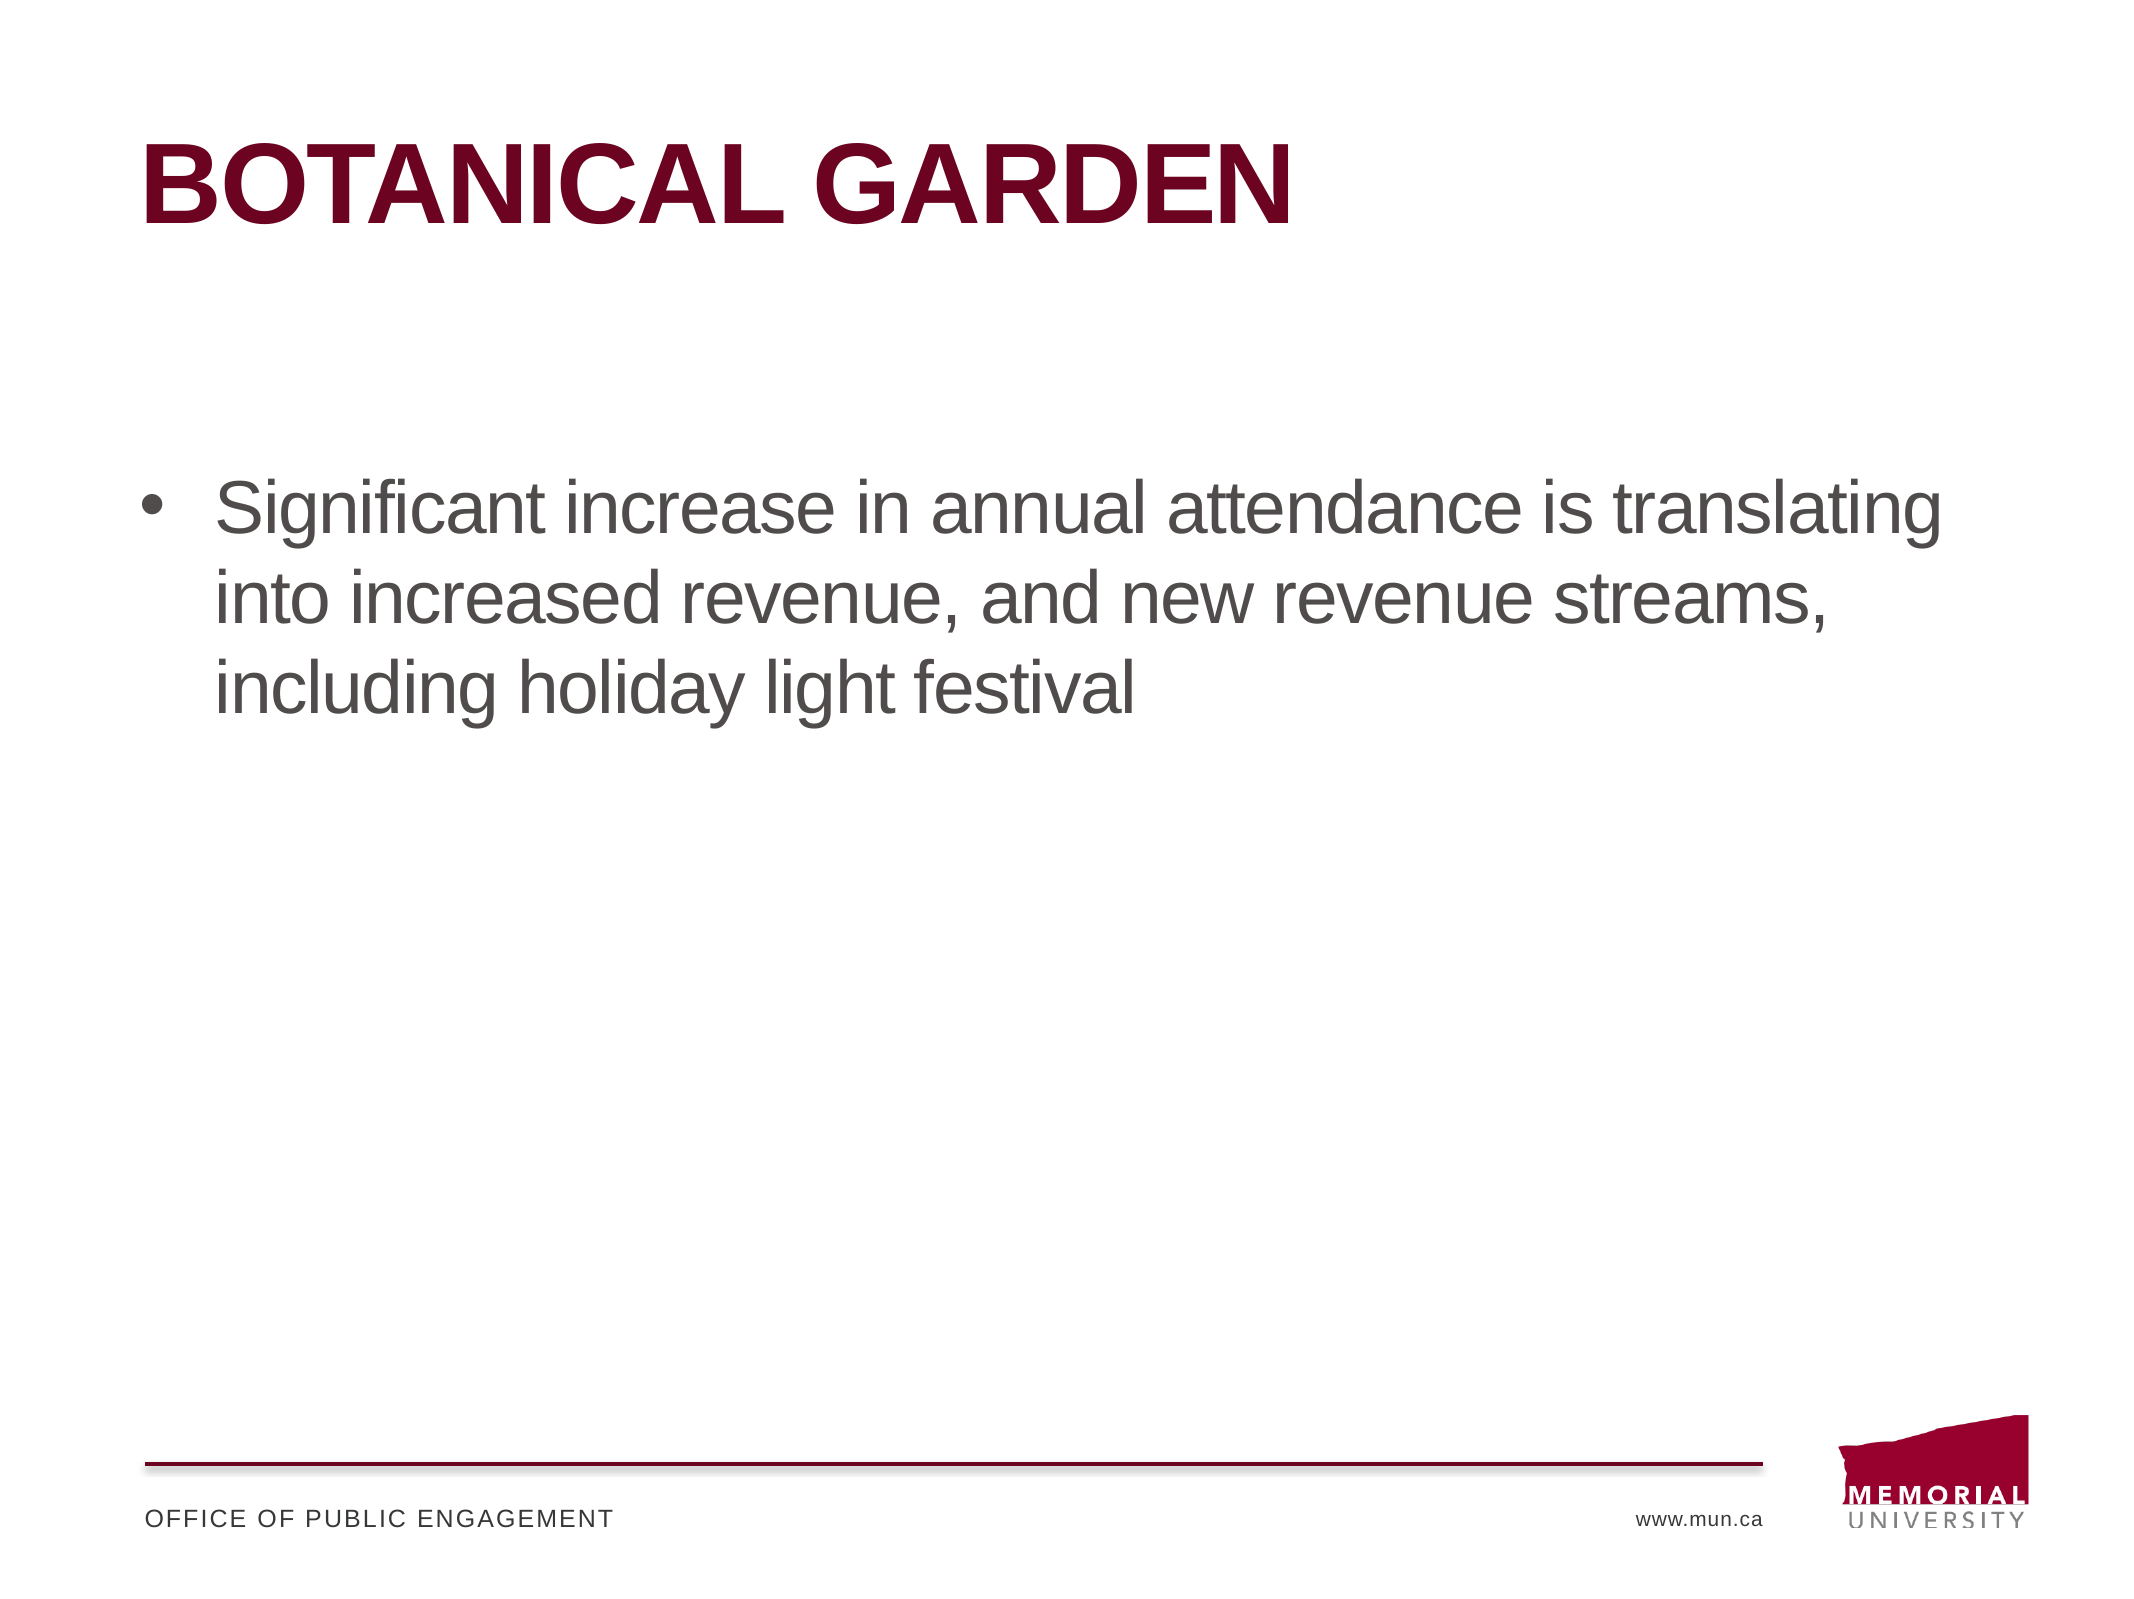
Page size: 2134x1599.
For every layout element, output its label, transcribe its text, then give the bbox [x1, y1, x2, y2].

list www.mun.ca [1404, 1480, 1763, 1557]
list Office of public engagement [144, 1478, 1405, 1543]
list Significant increase in annual attendance is translating into increased revenue, and new revenue streams, including holiday light festival [125, 355, 2027, 1438]
title Botanical garden [125, 125, 2048, 395]
